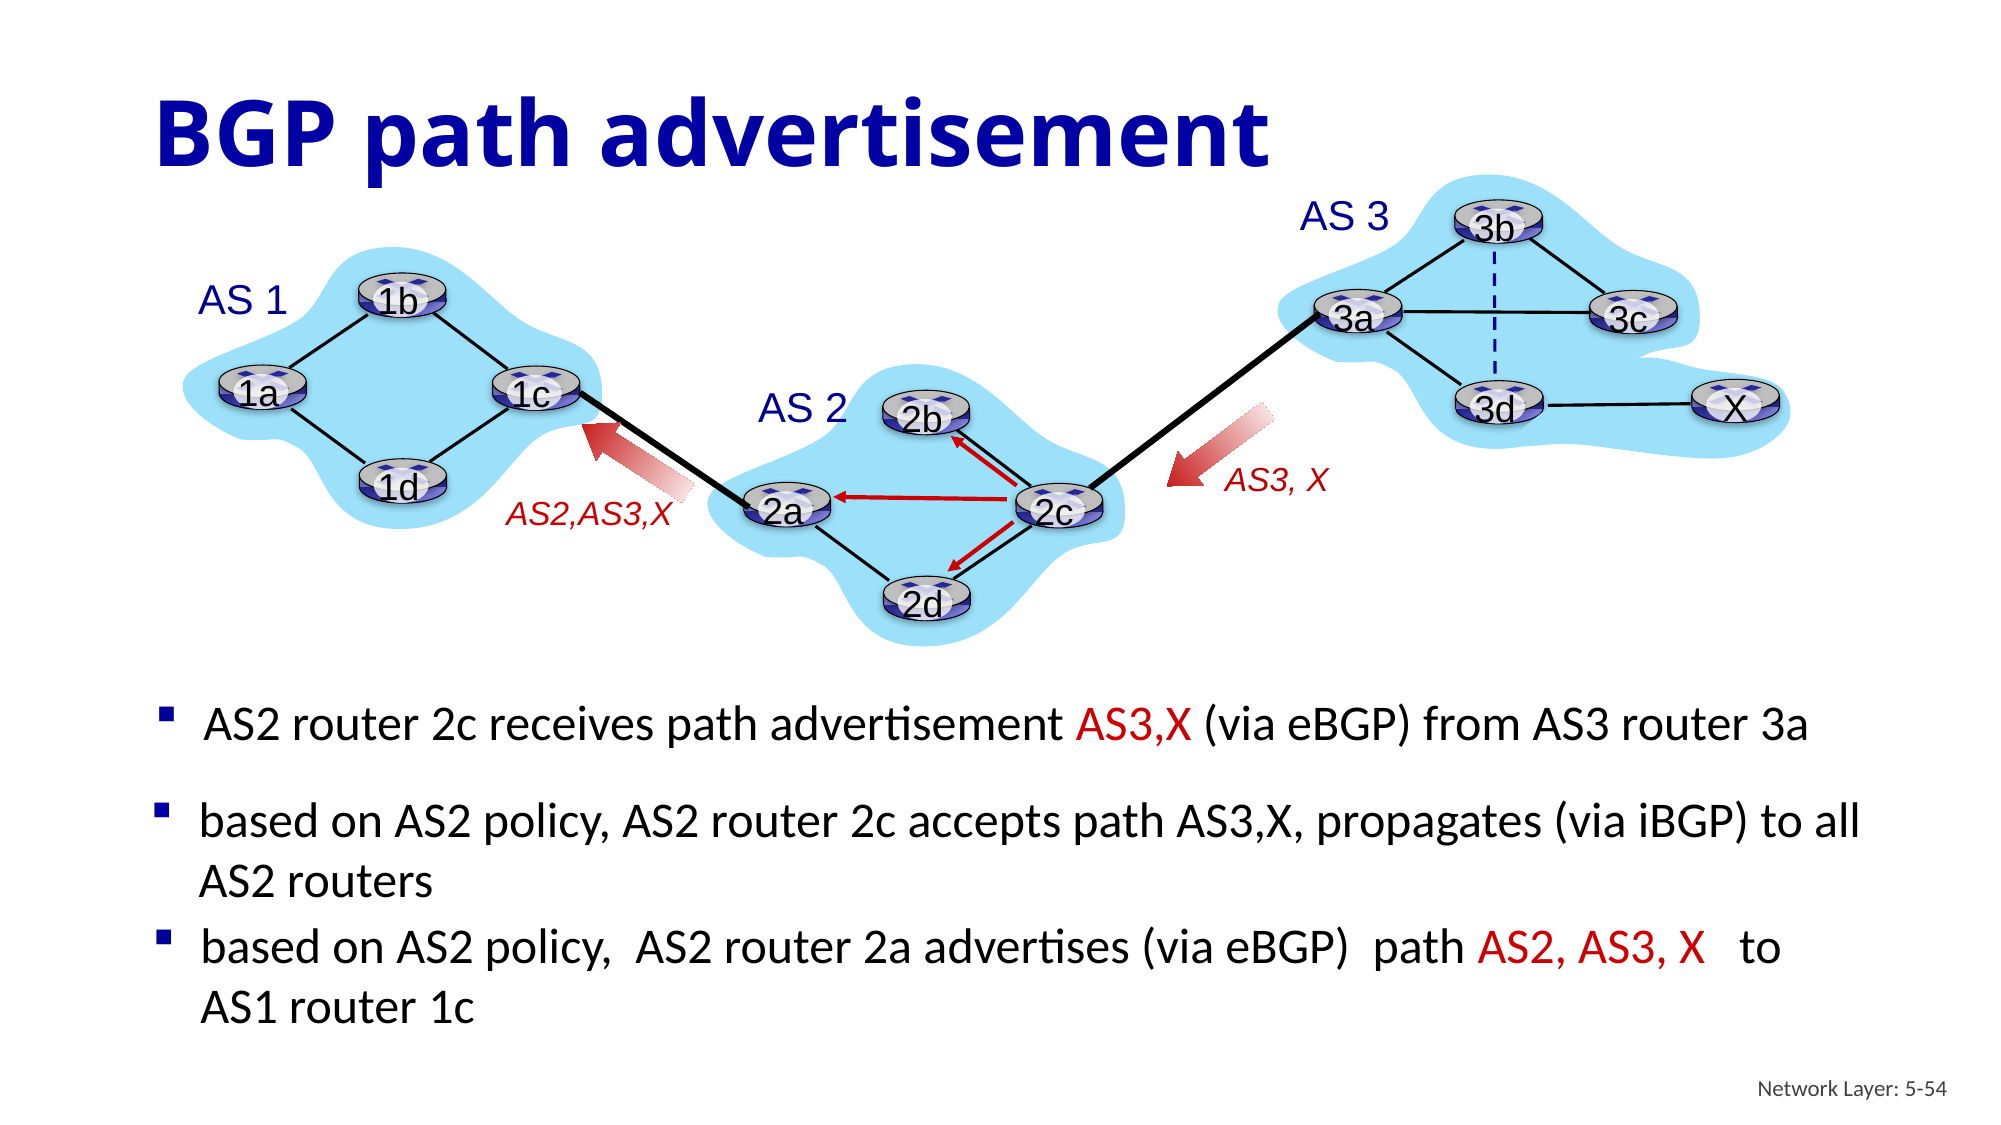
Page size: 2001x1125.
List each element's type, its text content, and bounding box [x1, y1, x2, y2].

text_box based on AS2 policy, AS2 router 2c accepts path AS3,X, propagates (via iBGP) to all AS2 routers [135, 779, 1887, 919]
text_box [1154, 427, 1367, 507]
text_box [833, 435, 1017, 572]
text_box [490, 436, 698, 542]
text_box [182, 174, 1791, 647]
text_box based on AS2 policy, AS2 router 2a advertises (via eBGP) path AS2, AS3, X to AS1 router 1c [137, 906, 1862, 991]
text_box AS2 router 2c receives path advertisement AS3,X (via eBGP) from AS3 router 3a [140, 683, 1969, 823]
slide_number Network Layer: 5-54 [1512, 1056, 1963, 1117]
title BGP path advertisement [137, 63, 1863, 211]
